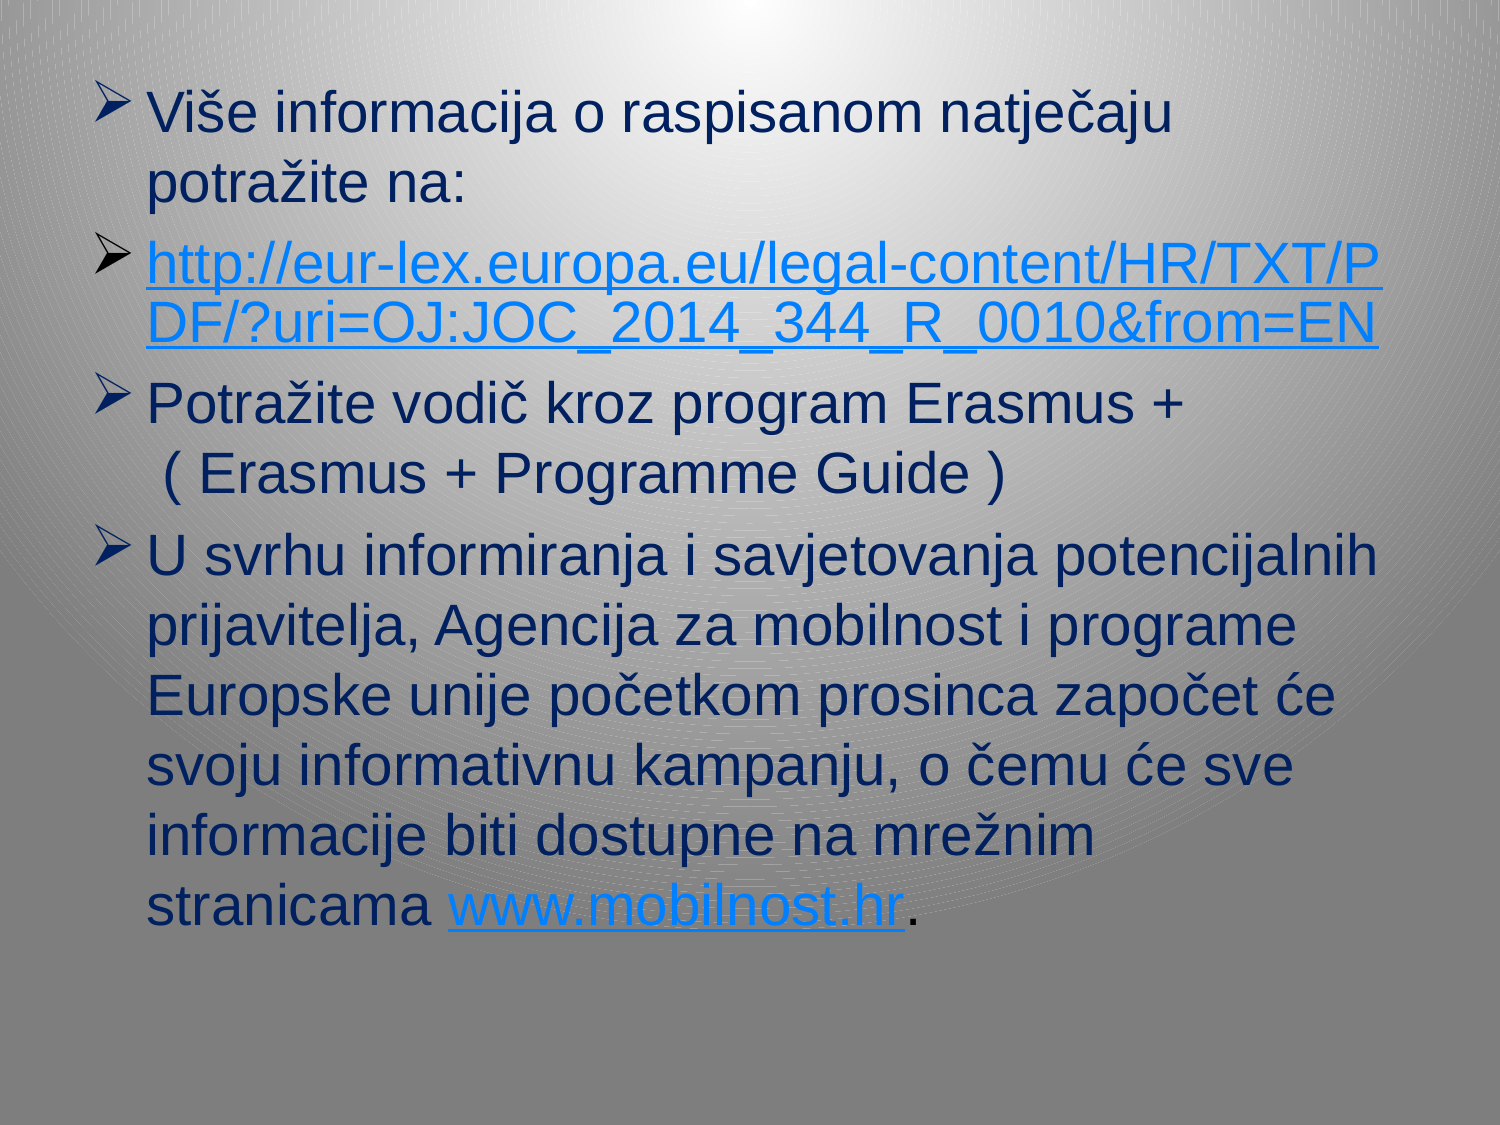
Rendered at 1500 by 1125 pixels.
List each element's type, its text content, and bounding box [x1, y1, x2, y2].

list Više informacija o raspisanom natječaju potražite na: http://eur-lex.europa.eu/legal-content/HR/TXT/PDF/?uri=OJ:JOC_2014_344_R_0010&from=EN Potražite vodič kroz program Erasmus + ( Erasmus + Programme Guide ) U svrhu informiranja i savjetovanja potencijalnih prijavitelja, Agencija za mobilnost i programe Europske unije početkom prosinca započet će svoju informativnu kampanju, o čemu će sve informacije biti dostupne na mrežnim stranicama www.mobilnost.hr. [75, 66, 1425, 1059]
